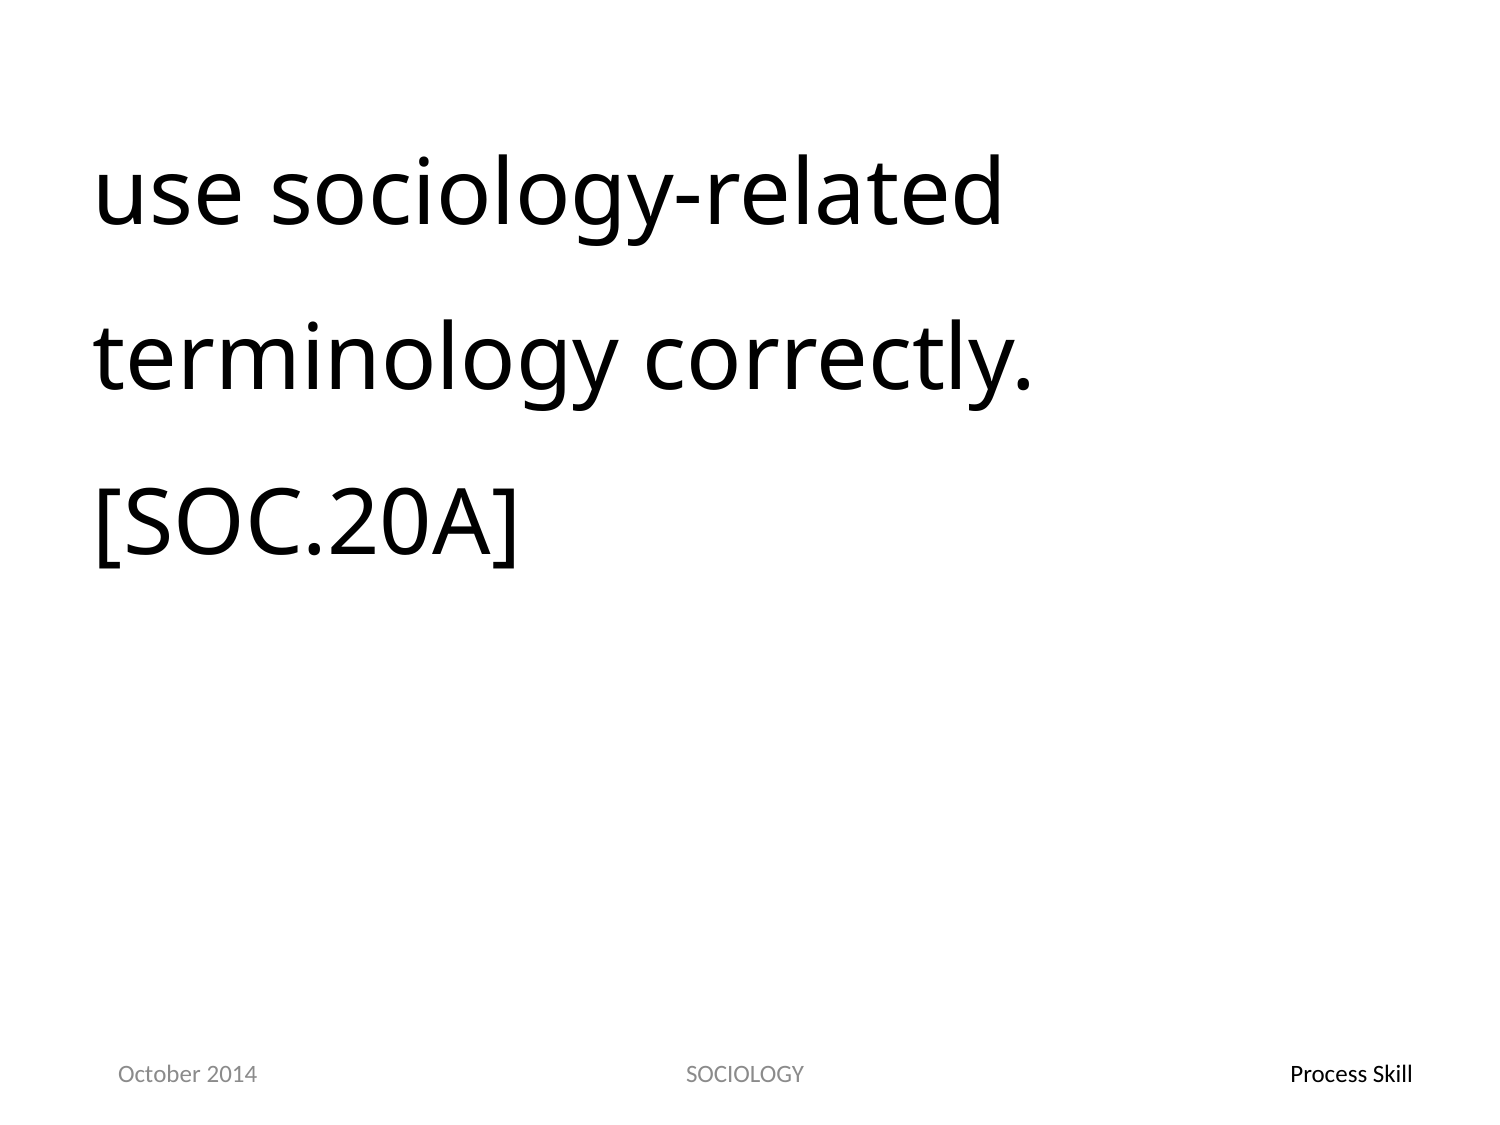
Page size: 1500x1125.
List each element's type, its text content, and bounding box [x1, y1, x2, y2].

footer SOCIOLOGY [492, 1042, 999, 1103]
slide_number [103, 1042, 441, 1103]
subtitle use sociology-related terminology correctly.[SOC.20A] [78, 70, 1429, 1014]
